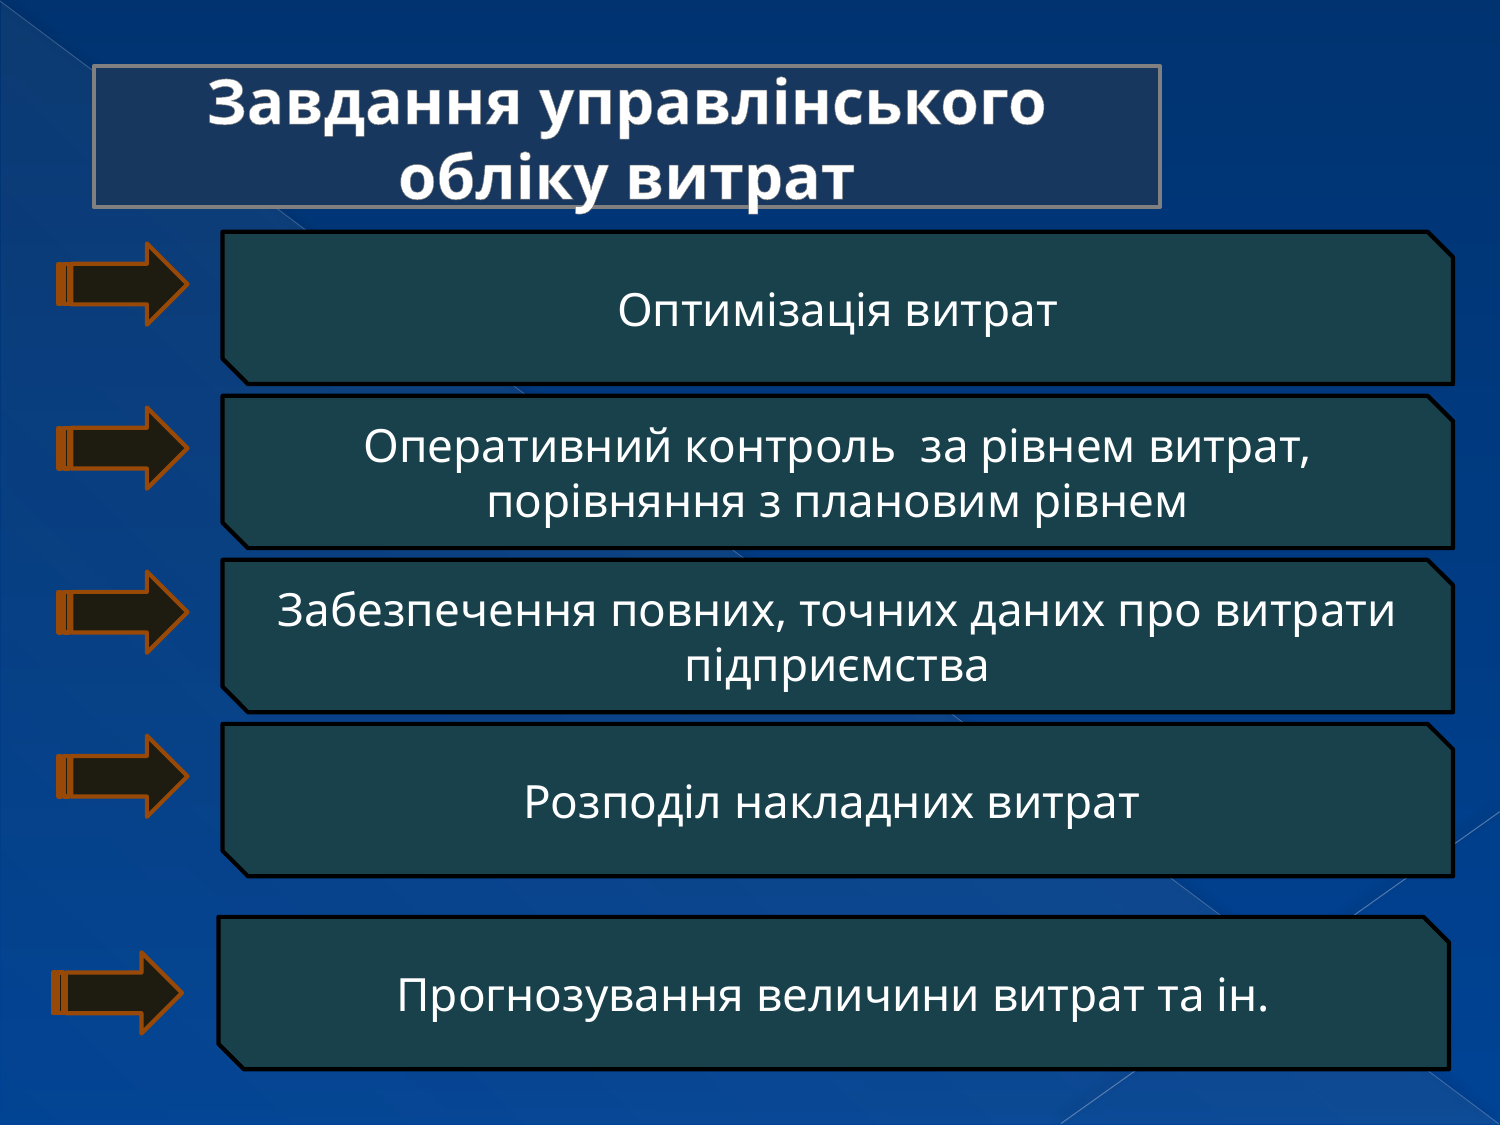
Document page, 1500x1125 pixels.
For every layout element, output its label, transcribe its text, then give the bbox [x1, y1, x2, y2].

text_box [56, 241, 190, 327]
text_box Оптимізація витрат [220, 229, 1456, 387]
text_box Оперативний контроль за рівнем витрат, порівняння з плановим рівнем [220, 393, 1456, 551]
text_box Прогнозування величини витрат та ін. [216, 914, 1452, 1072]
text_box Завдання управлінського обліку витрат [92, 64, 1162, 209]
text_box [56, 733, 190, 819]
text_box [51, 950, 185, 1036]
text_box Розподіл накладних витрат [220, 721, 1456, 879]
text_box [56, 569, 190, 655]
text_box Забезпечення повних, точних даних про витрати підприємства [220, 557, 1456, 715]
text_box [56, 405, 190, 491]
